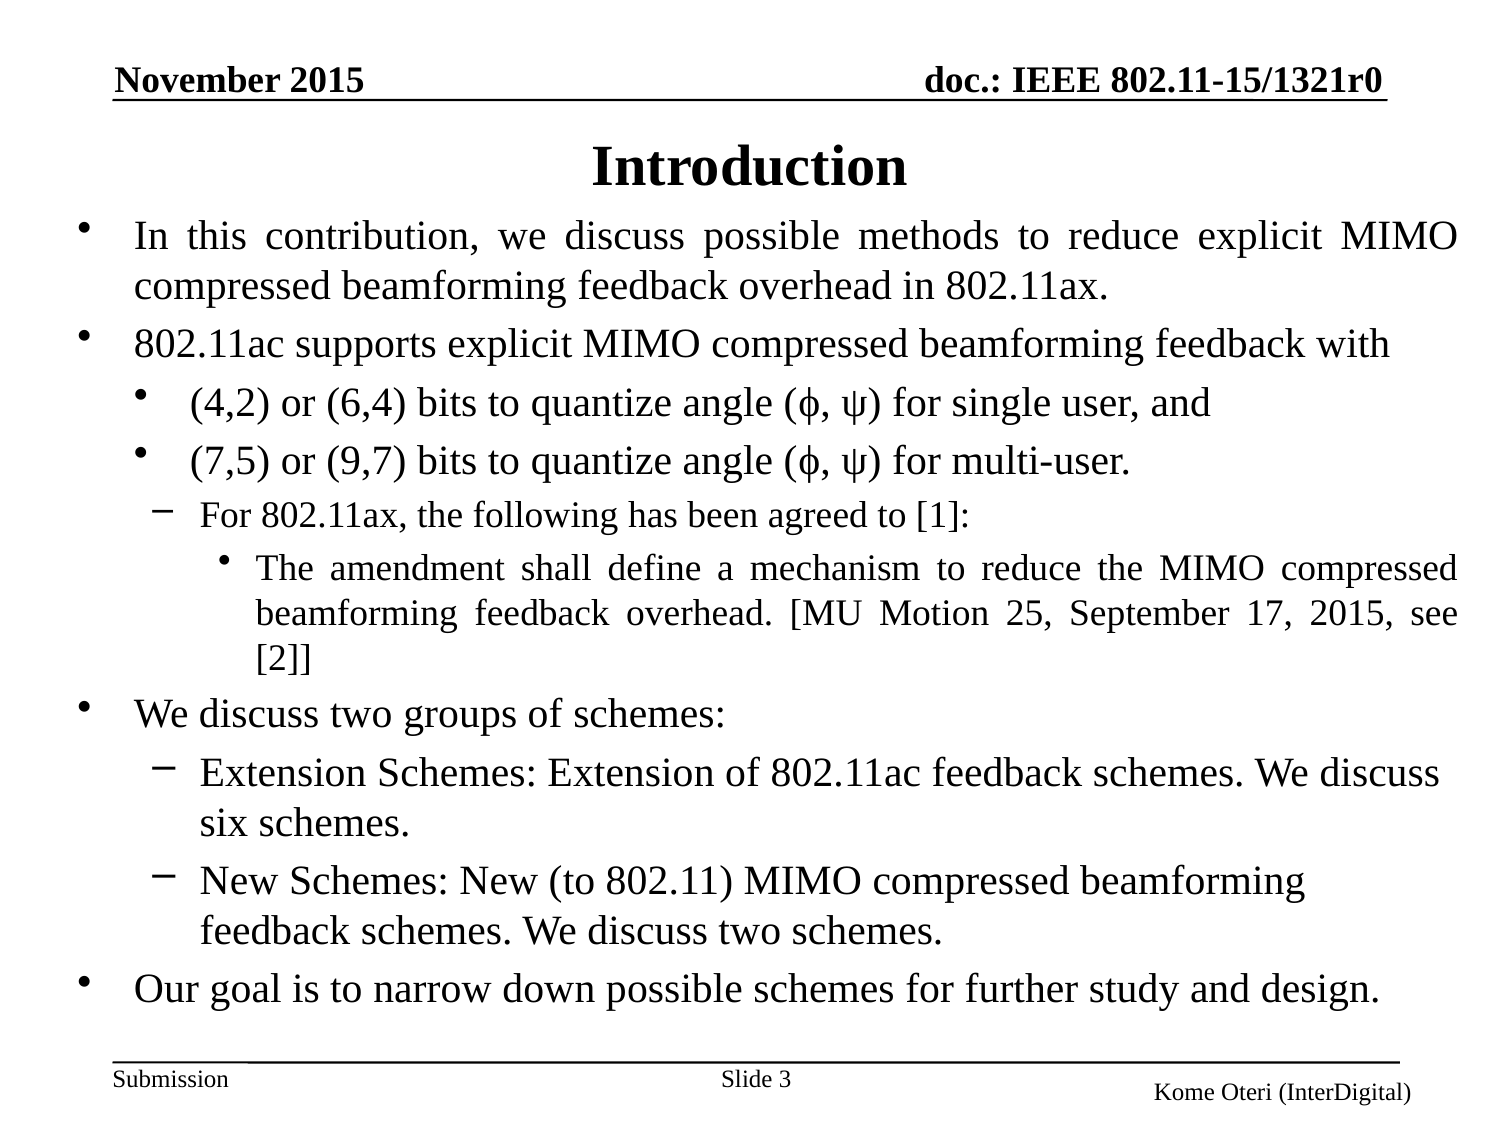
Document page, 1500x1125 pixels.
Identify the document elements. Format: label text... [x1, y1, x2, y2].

slide_number Slide 3 [712, 1061, 800, 1093]
footer Kome Oteri (InterDigital) [1149, 1074, 1412, 1106]
list In this contribution, we discuss possible methods to reduce explicit MIMO compressed beamforming feedback overhead in 802.11ax. 802.11ac supports explicit MIMO compressed beamforming feedback with (4,2) or (6,4) bits to quantize angle (ϕ, ψ) for single user, and (7,5) or (9,7) bits to quantize angle (ϕ, ψ) for multi-user. For 802.11ax, the following has been agreed to [1]: The amendment shall define a mechanism to reduce the MIMO compressed beamforming feedback overhead. [MU Motion 25, September 17, 2015, see [2]] We discuss two groups of schemes: Extension Schemes: Extension of 802.11ac feedback schemes. We discuss six schemes. New Schemes: New (to 802.11) MIMO compressed beamforming feedback schemes. We discuss two schemes. Our goal is to narrow down possible schemes for further study and design. [62, 199, 1476, 938]
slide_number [114, 54, 368, 101]
title Introduction [112, 112, 1388, 199]
